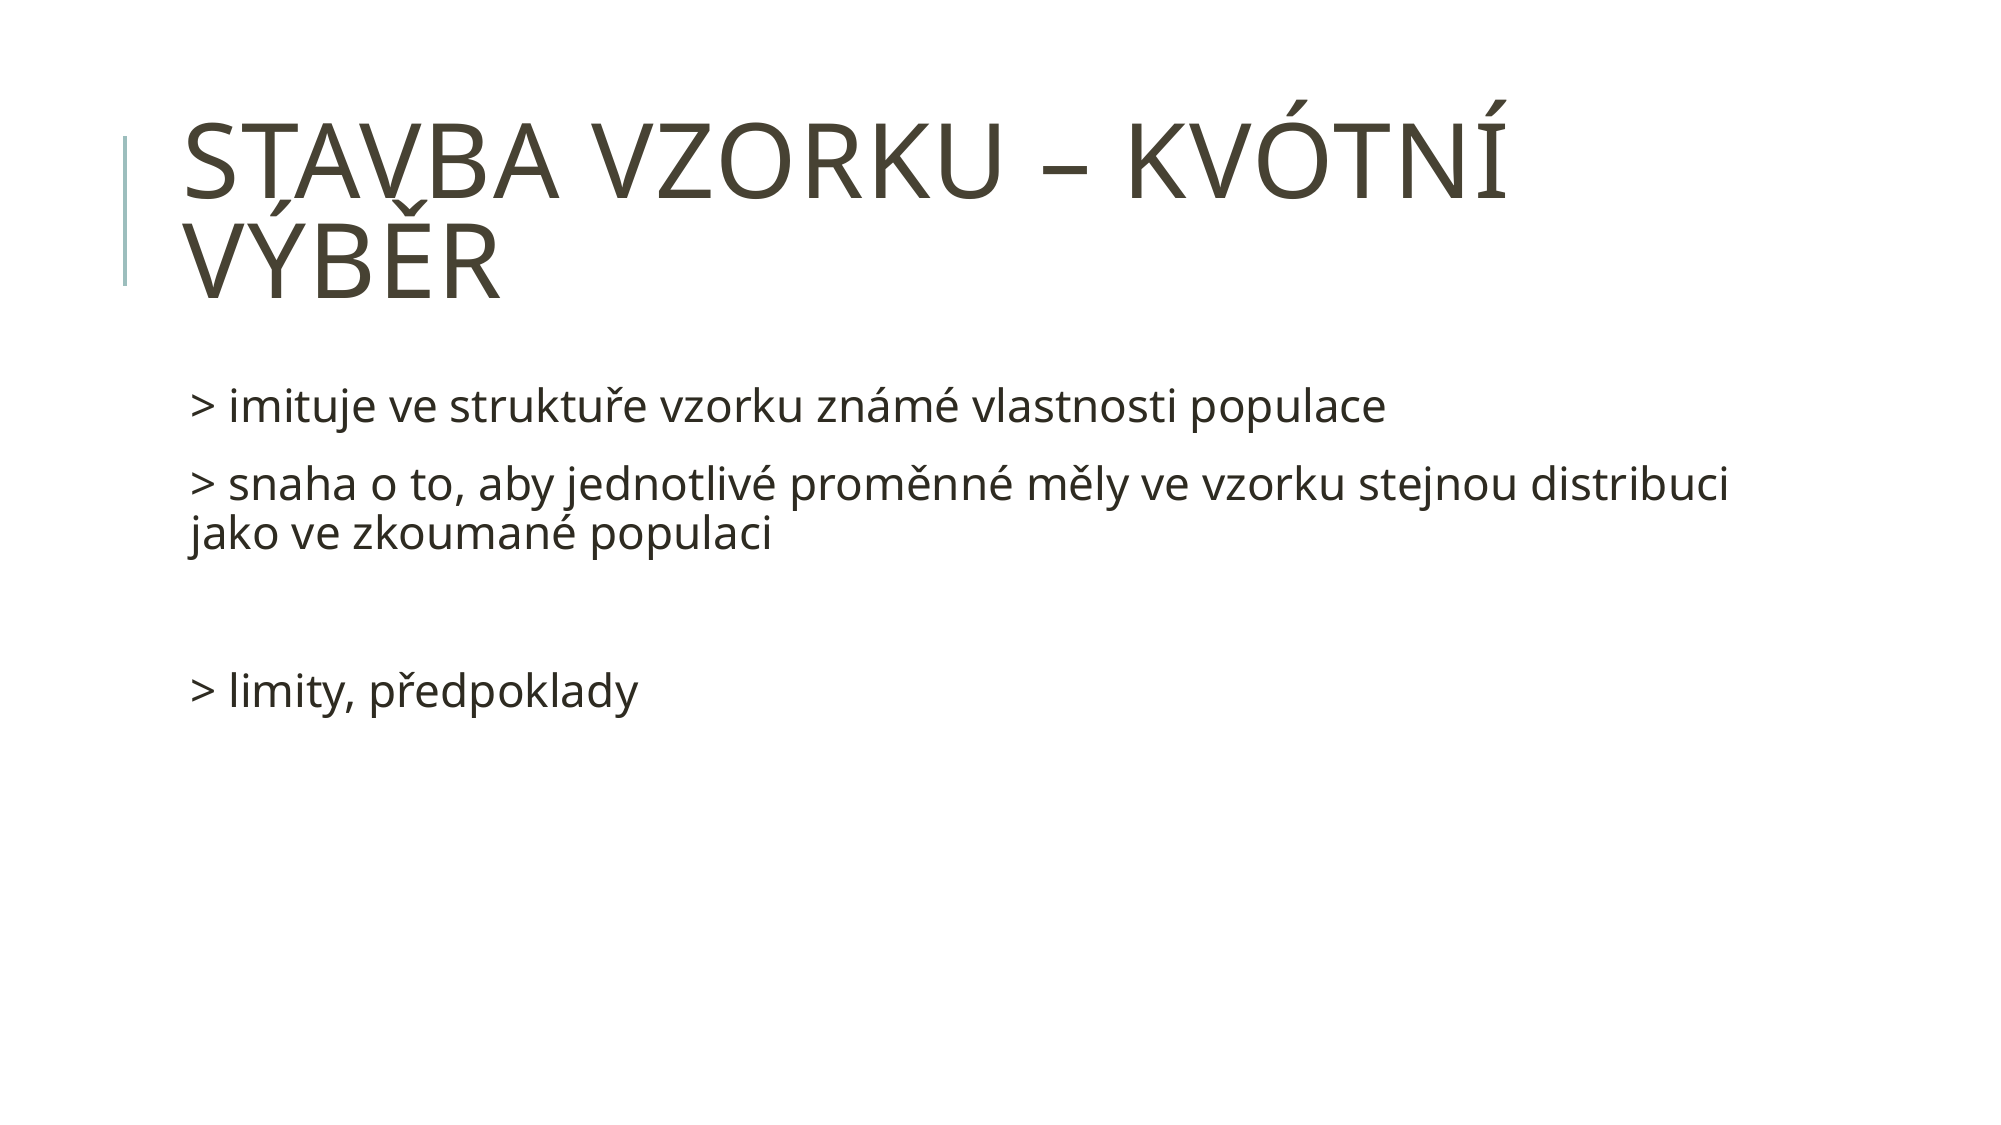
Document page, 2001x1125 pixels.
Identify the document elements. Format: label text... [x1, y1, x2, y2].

list > imituje ve struktuře vzorku známé vlastnosti populace > snaha o to, aby jednotlivé proměnné měly ve vzorku stejnou distribuci jako ve zkoumané populaci > limity, předpoklady [168, 375, 1763, 1035]
title STAVBA VZORKU – KVÓTNÍ VÝBĚR [168, 96, 1763, 342]
